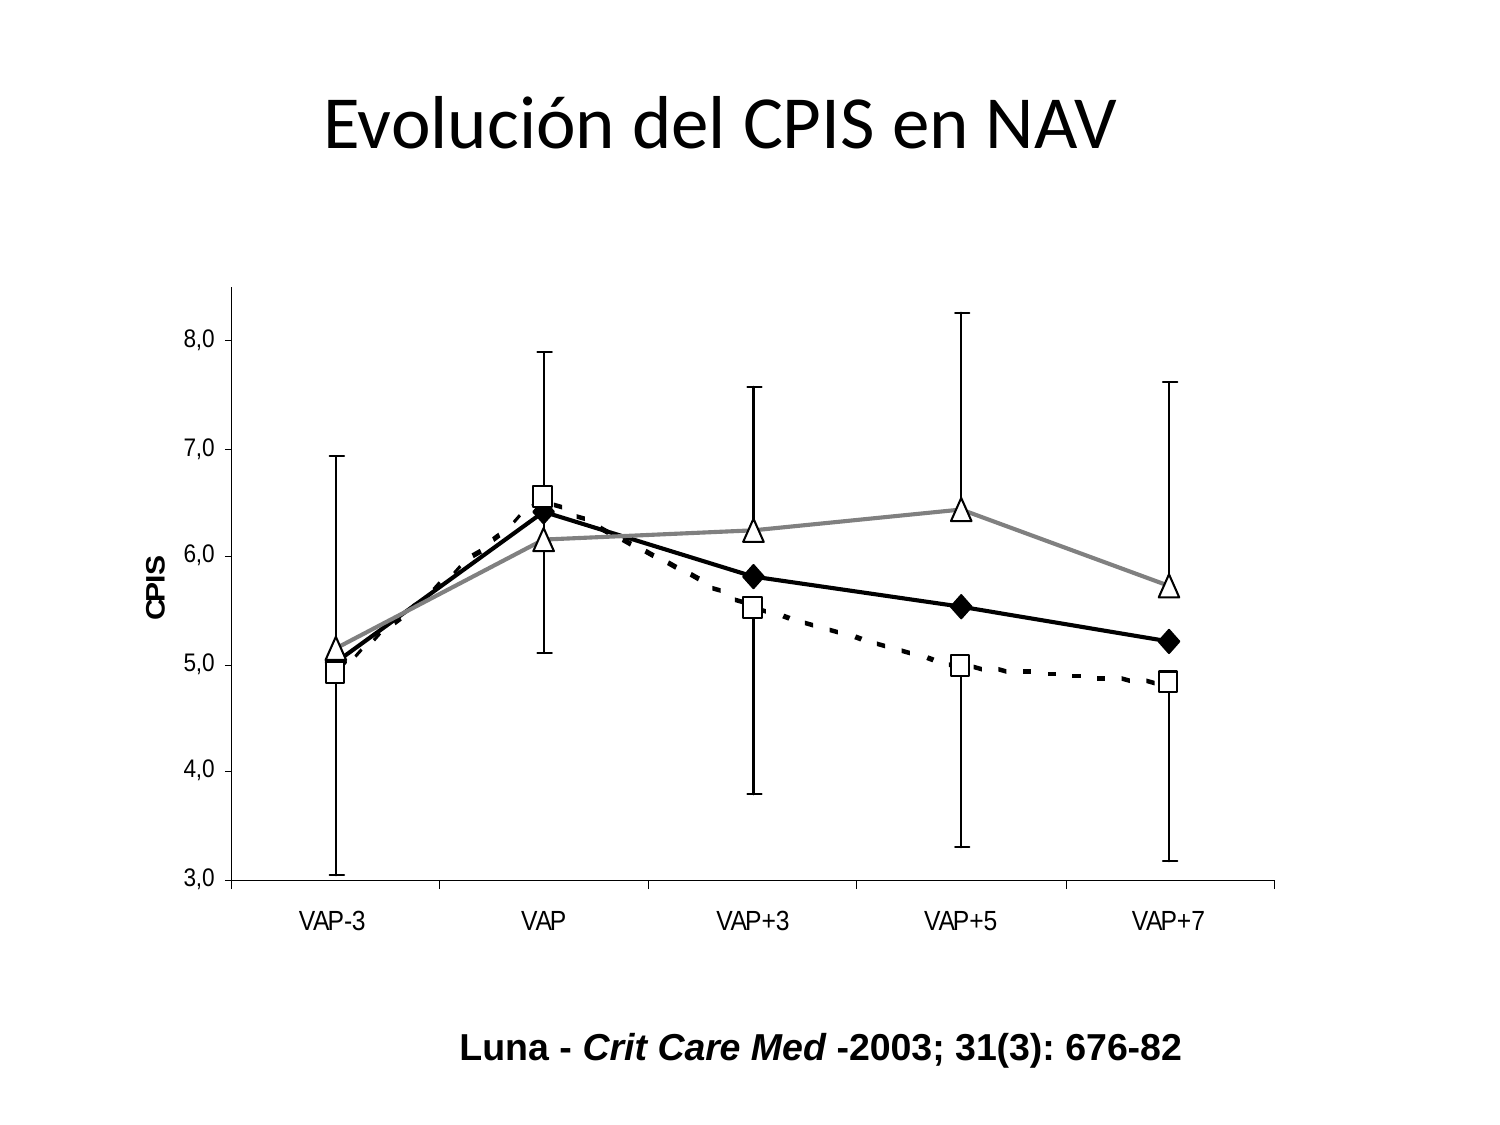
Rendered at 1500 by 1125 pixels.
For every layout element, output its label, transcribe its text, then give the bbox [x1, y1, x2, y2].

text_box Luna - Crit Care Med -2003; 31(3): 676-82 [419, 960, 1417, 1087]
text_box Evolución del CPIS en NAV [218, 66, 1223, 172]
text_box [123, 231, 1310, 1008]
